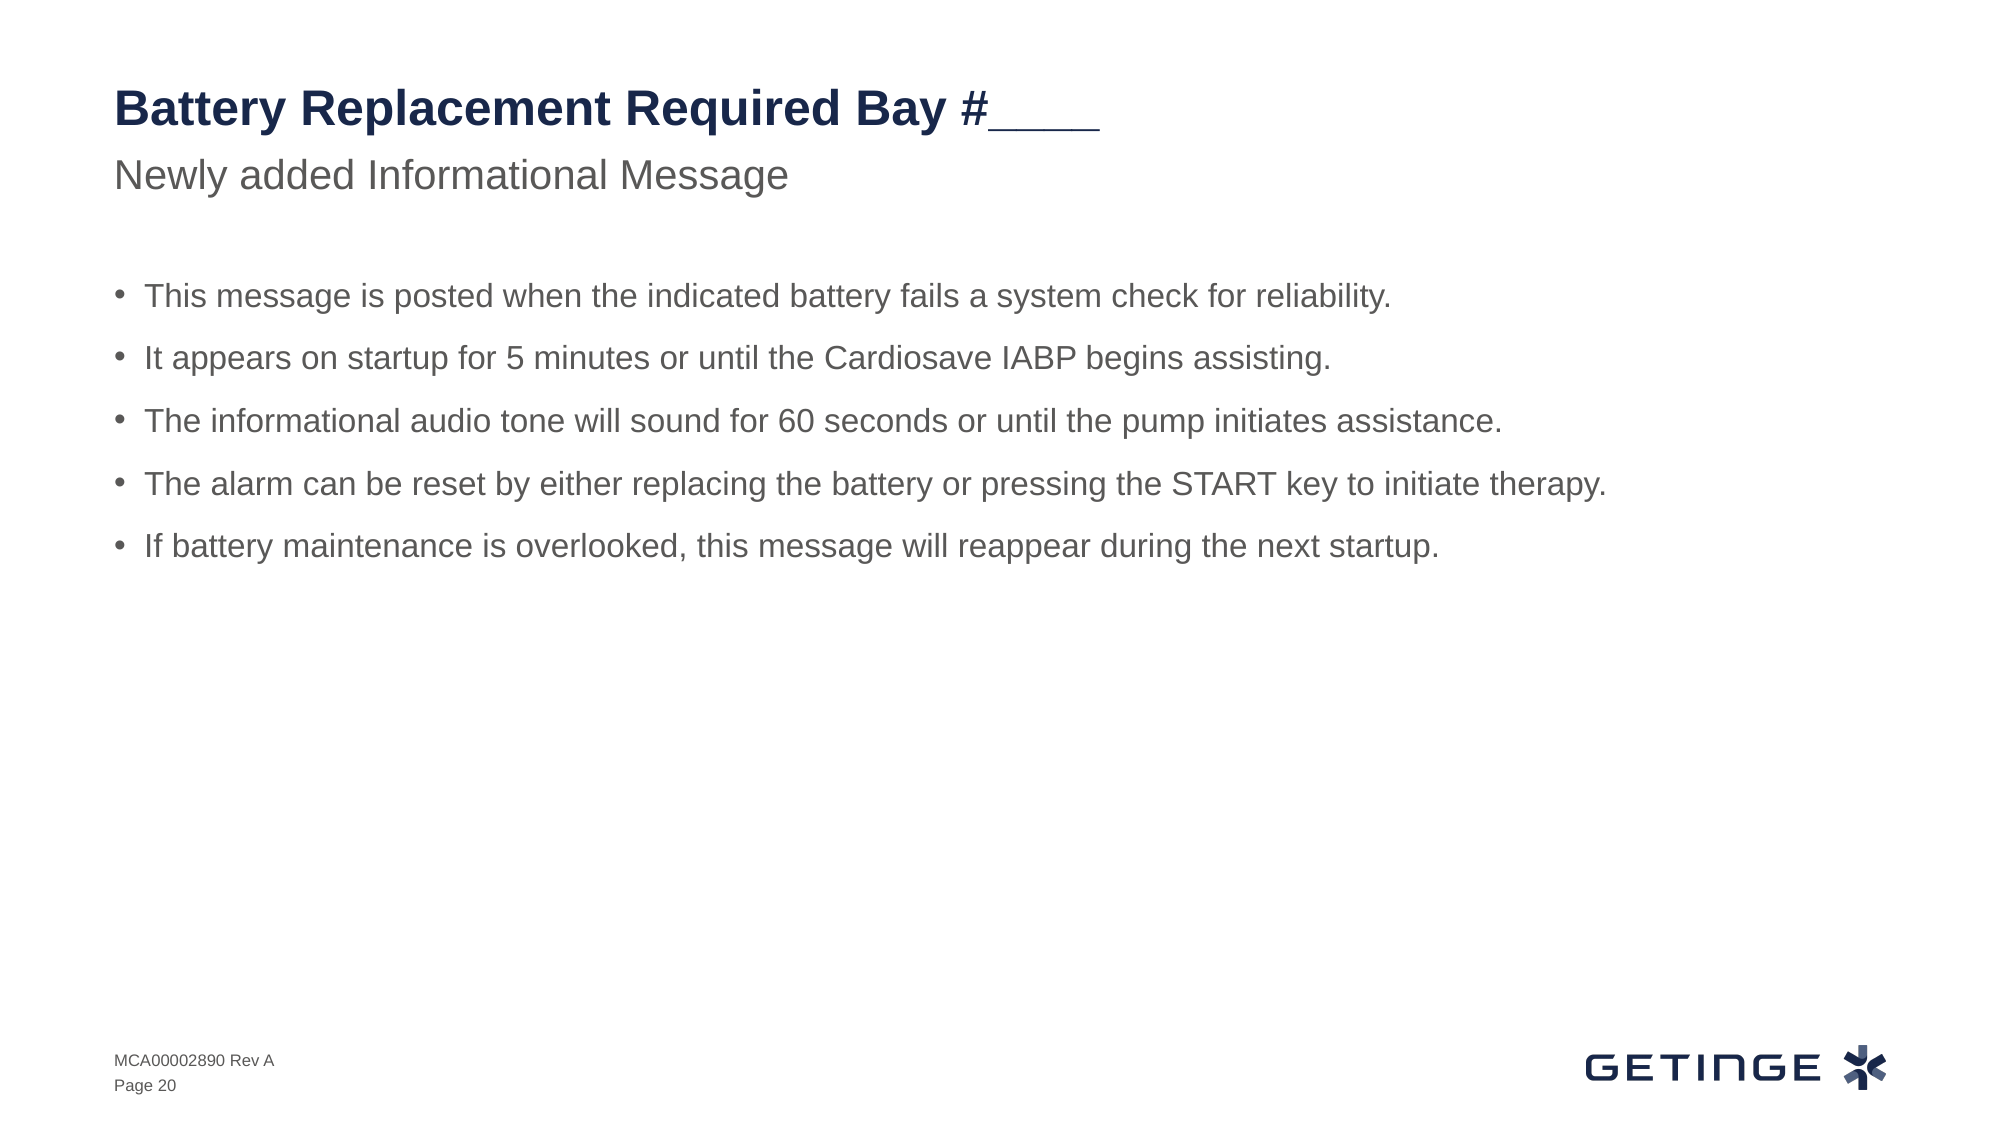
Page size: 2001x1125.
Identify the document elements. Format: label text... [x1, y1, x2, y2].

slide_number Page 20 [114, 1075, 1532, 1094]
list This message is posted when the indicated battery fails a system check for reliability. It appears on startup for 5 minutes or until the Cardiosave IABP begins assisting. The informational audio tone will sound for 60 seconds or until the pump initiates assistance. The alarm can be reset by either replacing the battery or pressing the START key to initiate therapy. If battery maintenance is overlooked, this message will reappear during the next startup. [114, 270, 1615, 1020]
title Battery Replacement Required Bay #____ [114, 75, 1915, 135]
list Newly added Informational Message [114, 142, 1886, 200]
footer MCA00002890 Rev A [114, 1051, 1532, 1070]
picture [1586, 1045, 1886, 1090]
